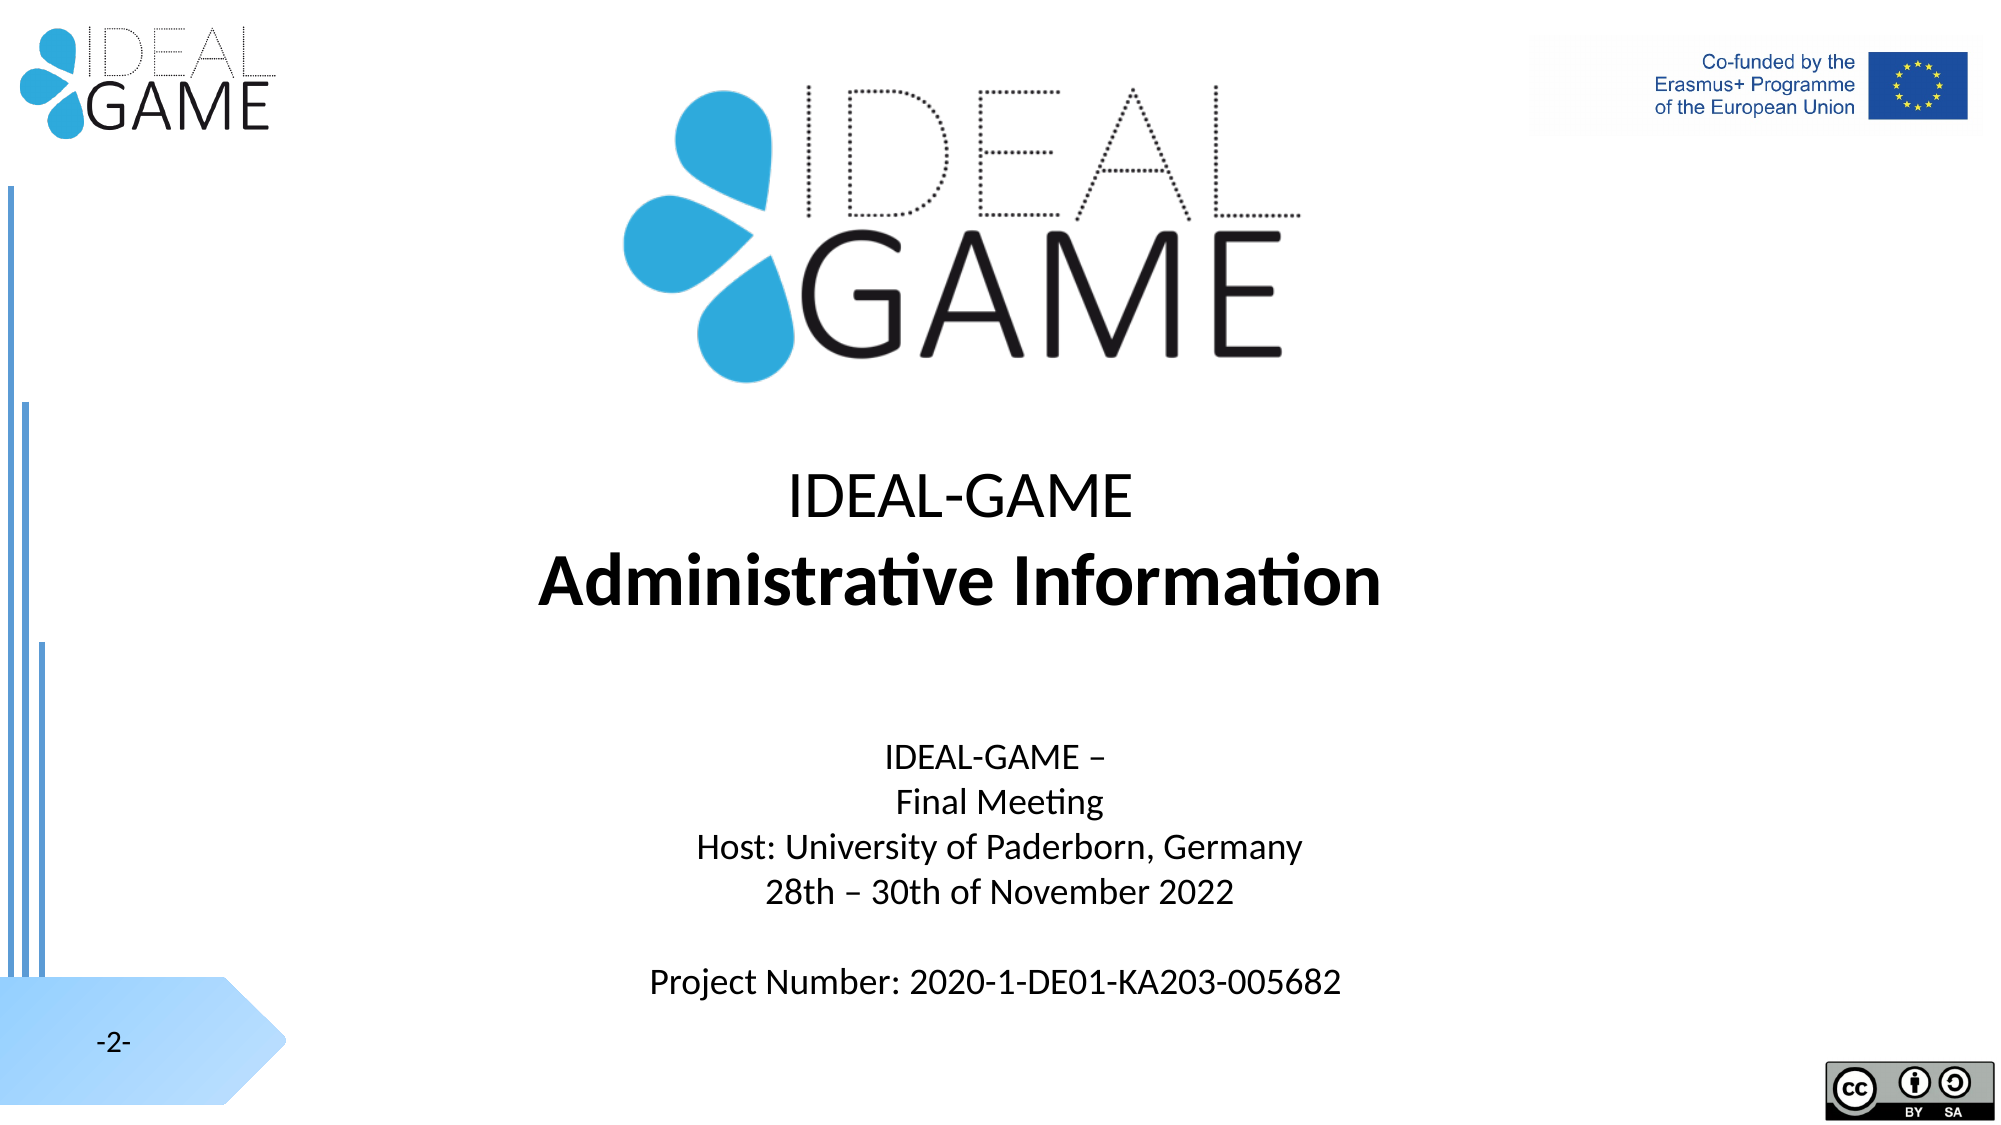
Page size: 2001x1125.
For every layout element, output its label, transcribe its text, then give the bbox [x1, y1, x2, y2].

picture [15, 17, 279, 150]
text_box IDEAL-GAME Administrative Information [290, 443, 1633, 673]
picture [1822, 1057, 1997, 1123]
picture [1529, 35, 1983, 136]
picture [612, 61, 1310, 412]
text_box IDEAL-GAME – Final Meeting Host: University of Paderborn, Germany 28th – 30th of November 2022 Project Number: 2020-1-DE01-KA203-005682 [542, 724, 1458, 1010]
